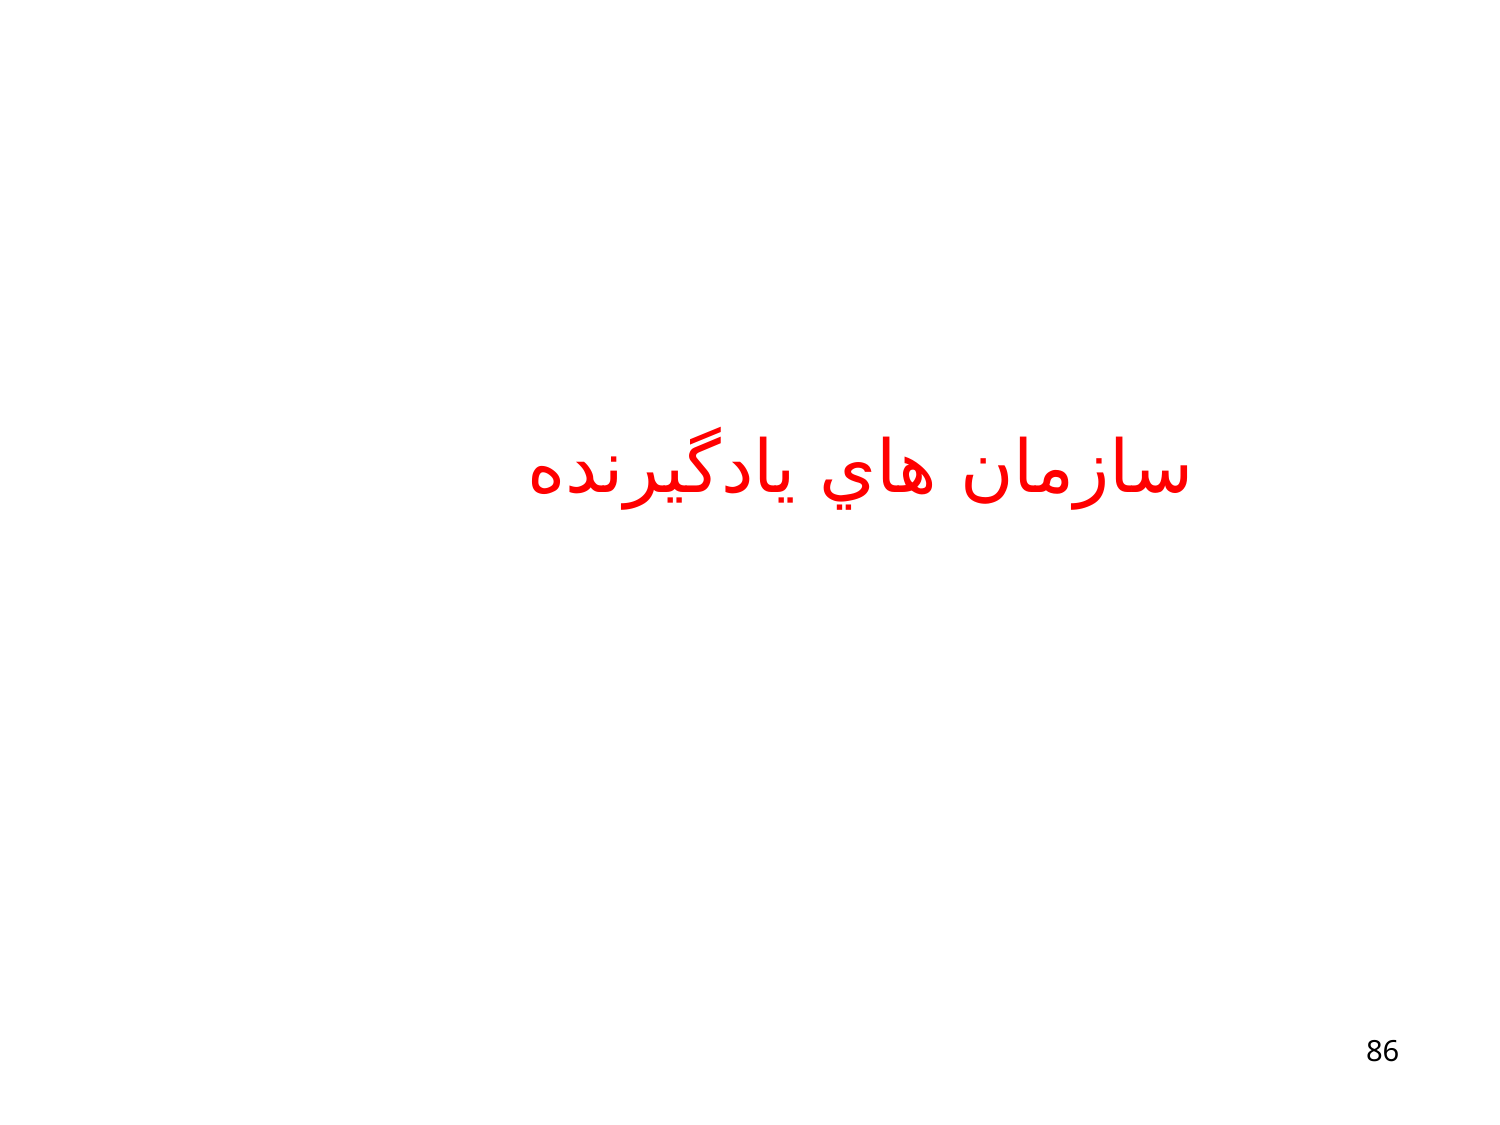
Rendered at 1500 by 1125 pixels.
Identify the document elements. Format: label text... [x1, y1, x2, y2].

slide_number 86 [1101, 1024, 1415, 1101]
list سازمان هاي يادگيرنده [512, 412, 1500, 1013]
